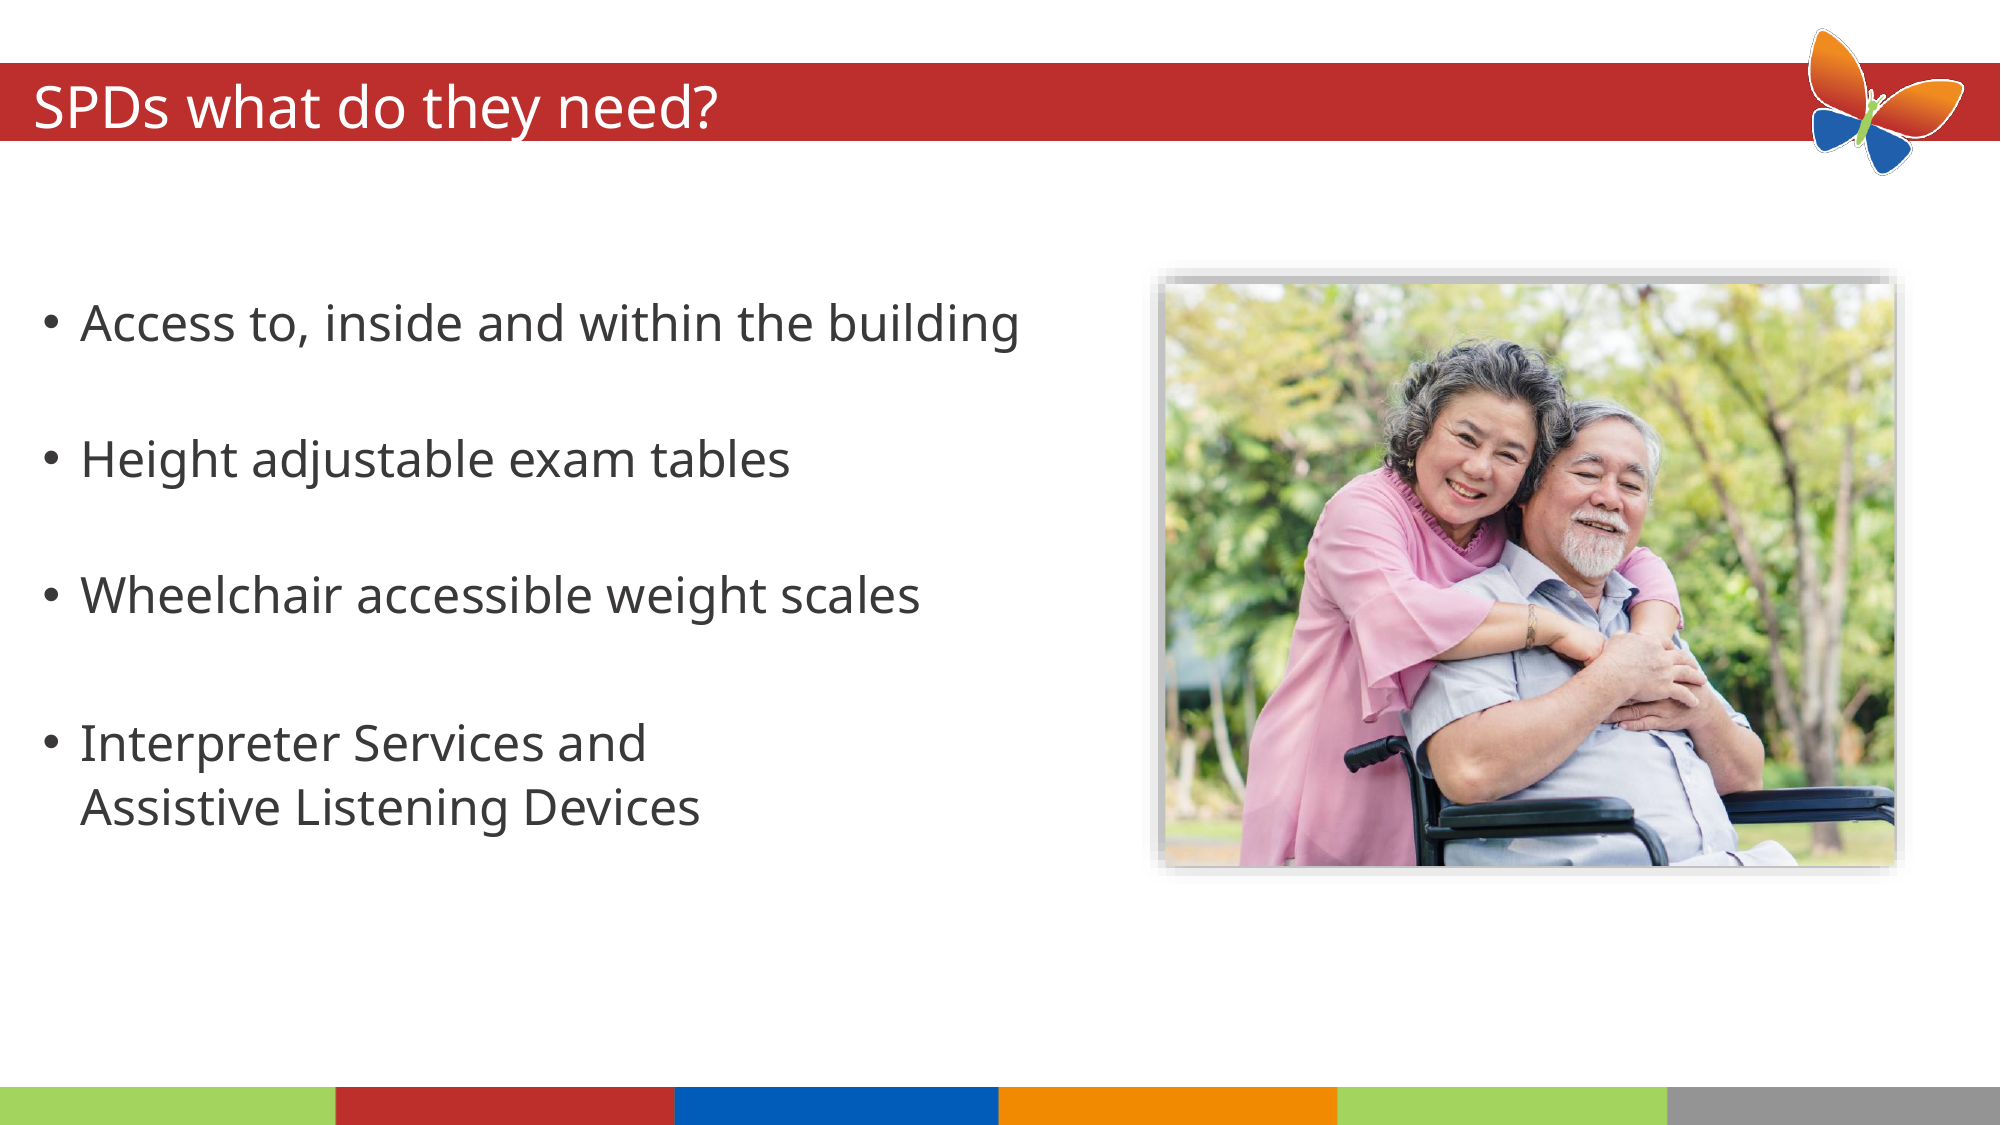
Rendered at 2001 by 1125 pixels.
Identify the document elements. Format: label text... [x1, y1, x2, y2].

text_box [1971, 63, 2000, 142]
text_box [1165, 284, 1895, 866]
title SPDs what do they need? [31, 70, 1969, 259]
text_box [0, 63, 1795, 142]
text_box [0, 1087, 2000, 1125]
text_box Access to, inside and within the building Height adjustable exam tables Wheelchair accessible weight scales Interpreter Services and Assistive Listening Devices [40, 291, 1050, 836]
text_box [1795, 16, 1971, 192]
text_box [1134, 252, 1922, 893]
